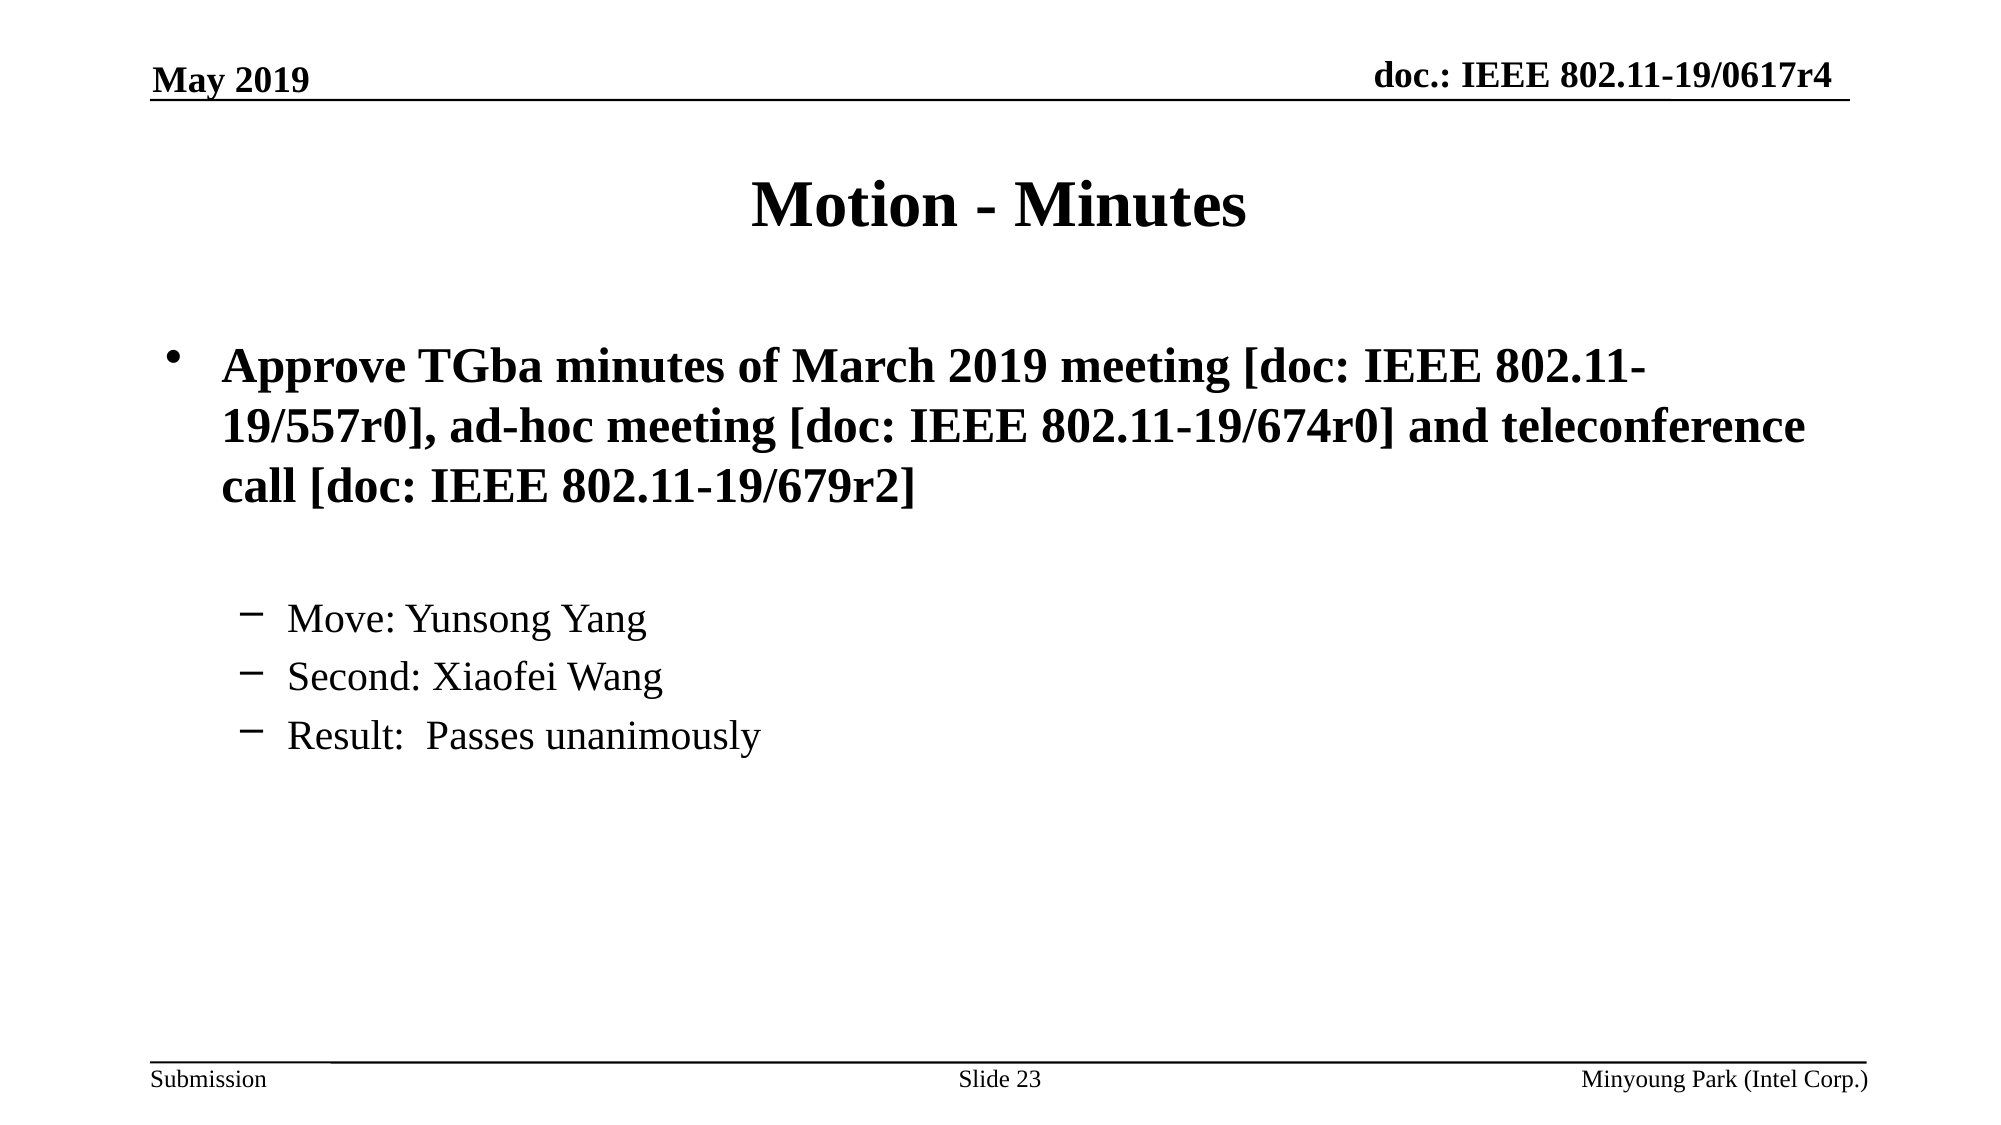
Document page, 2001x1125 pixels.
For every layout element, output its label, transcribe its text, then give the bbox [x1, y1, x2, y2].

slide_number Slide 23 [957, 1061, 1042, 1093]
list Approve TGba minutes of March 2019 meeting [doc: IEEE 802.11-19/557r0], ad-hoc meeting [doc: IEEE 802.11-19/674r0] and teleconference call [doc: IEEE 802.11-19/679r2] Move: Yunsong Yang Second: Xiaofei Wang Result: Passes unanimously [150, 324, 1850, 1000]
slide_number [152, 54, 347, 101]
title Motion - Minutes [150, 112, 1850, 288]
footer Minyoung Park (Intel Corp.) [1266, 1061, 1869, 1093]
